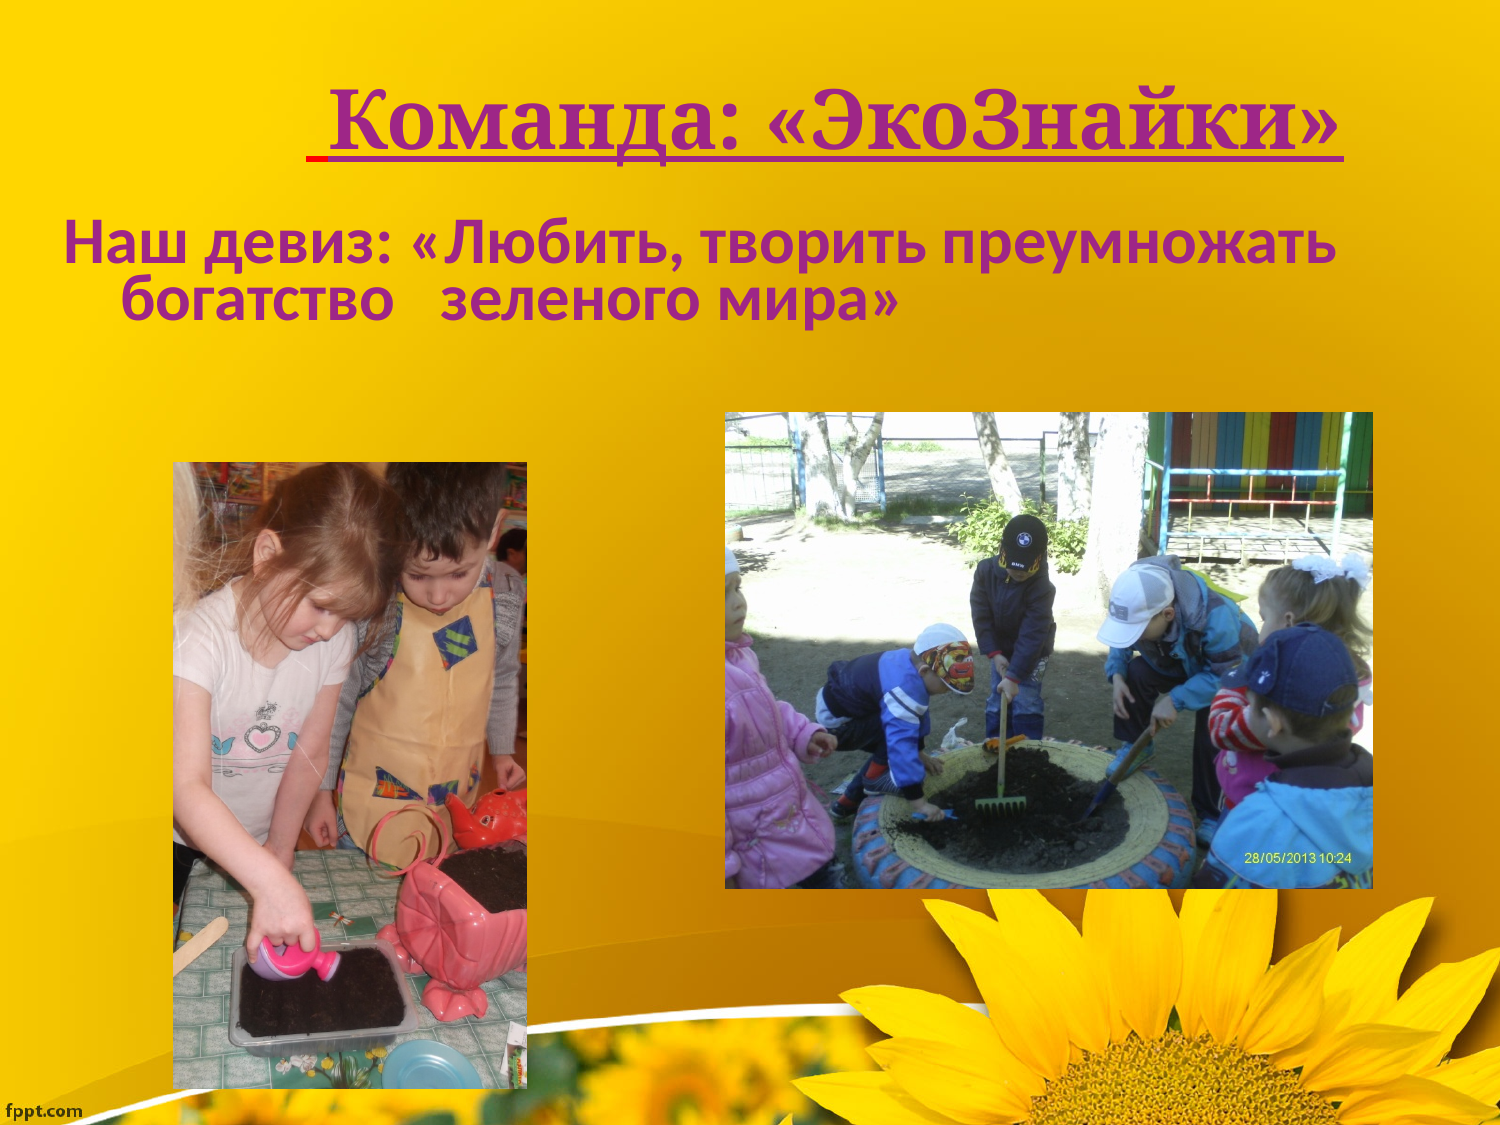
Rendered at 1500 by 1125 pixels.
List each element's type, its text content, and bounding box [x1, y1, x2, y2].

picture [0, 0, 1500, 1125]
title Команда: «ЭкоЗнайки» [74, 44, 1426, 388]
list Наш девиз: «Любить, творить преумножать богатство зеленого мира» [48, 211, 1377, 1001]
